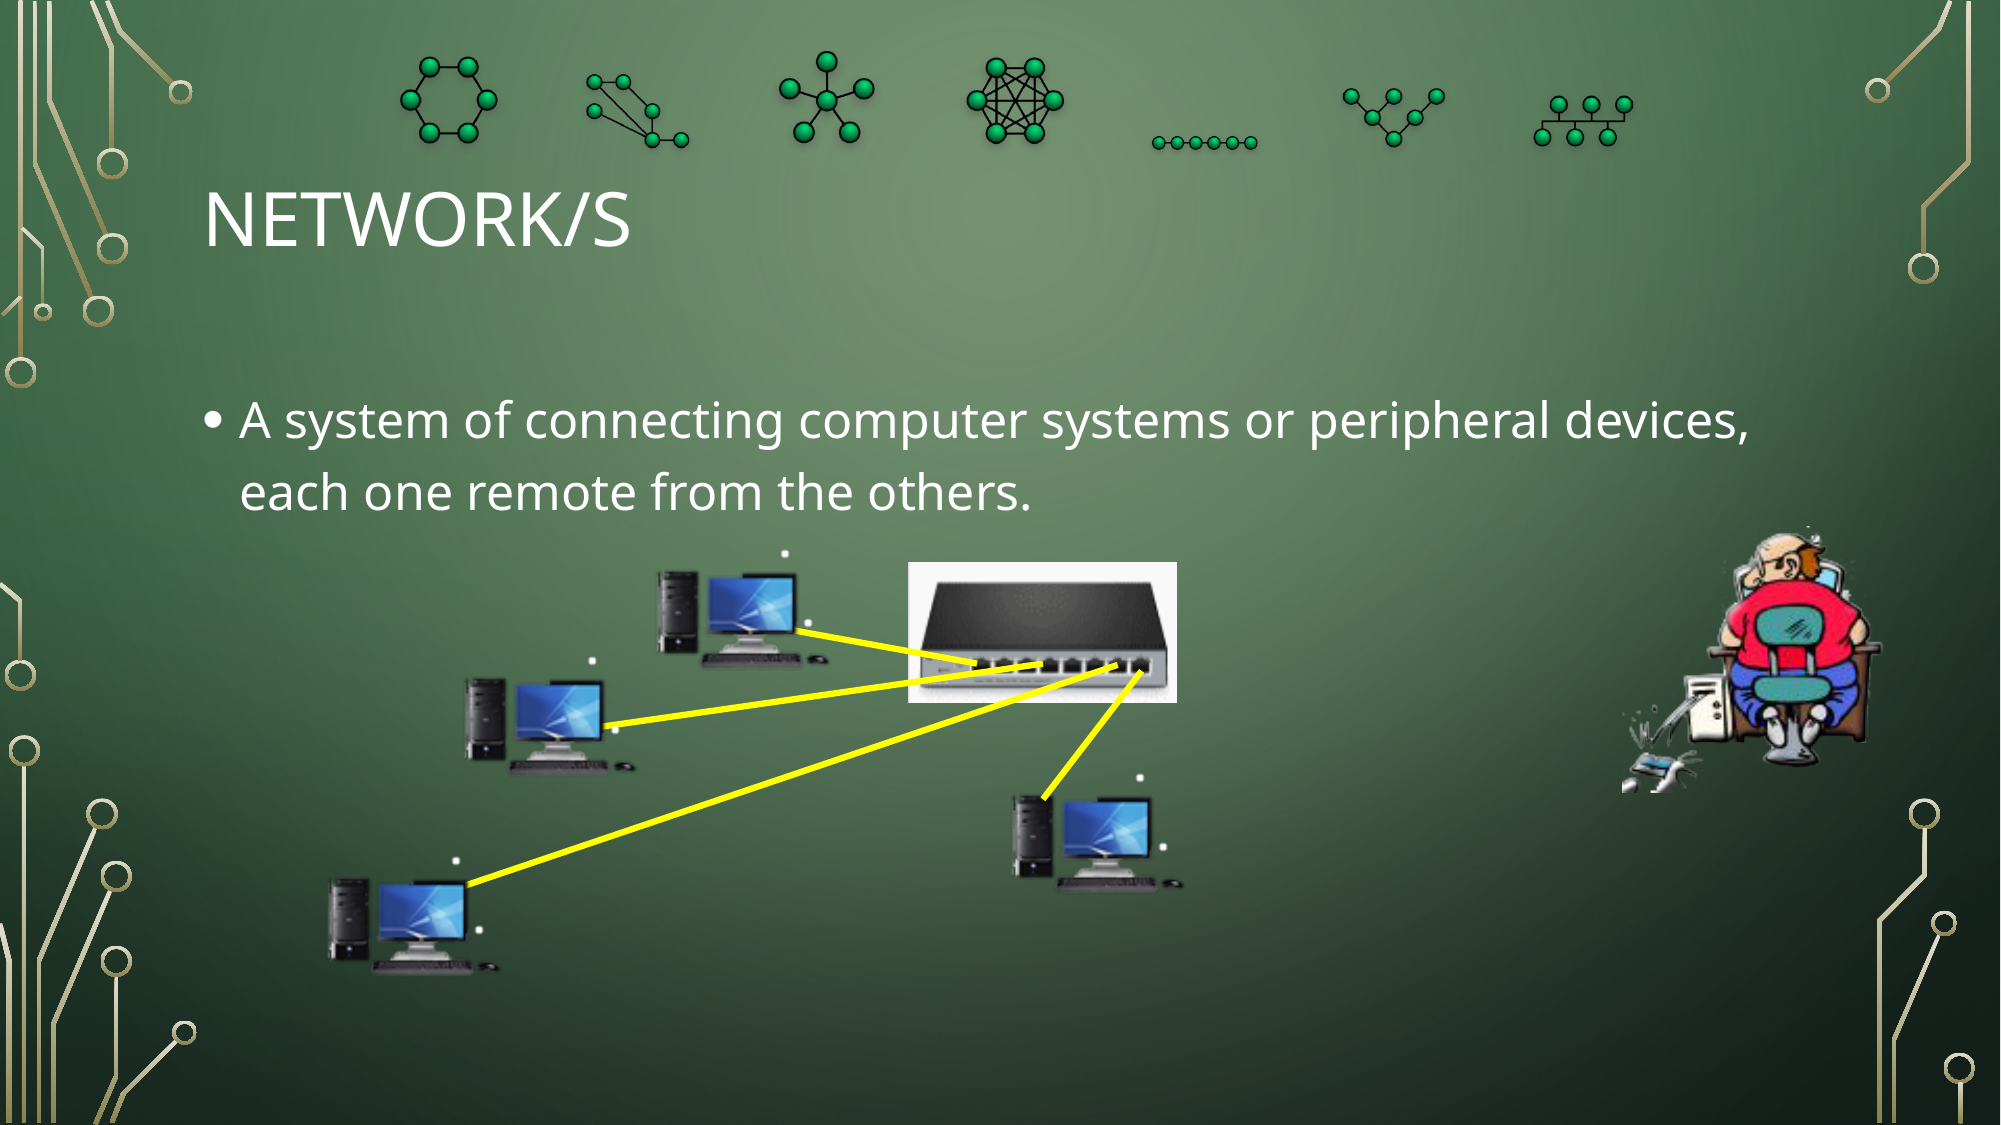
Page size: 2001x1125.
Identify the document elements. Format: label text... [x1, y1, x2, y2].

picture [1144, 131, 1264, 160]
picture [577, 69, 697, 160]
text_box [644, 663, 1044, 733]
picture [292, 852, 508, 987]
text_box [837, 619, 978, 664]
picture [428, 545, 837, 786]
title Network/s [187, 101, 1813, 344]
picture [976, 769, 1192, 904]
picture [955, 49, 1075, 160]
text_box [443, 733, 1118, 894]
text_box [1044, 664, 1118, 670]
picture [388, 48, 508, 160]
list A system of connecting computer systems or peripheral devices, each one remote from the others. [187, 369, 1813, 950]
picture [908, 562, 1178, 704]
picture [766, 43, 886, 160]
picture [1522, 89, 1642, 160]
picture [1333, 82, 1453, 160]
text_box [1042, 670, 1142, 800]
picture [1621, 525, 1887, 794]
